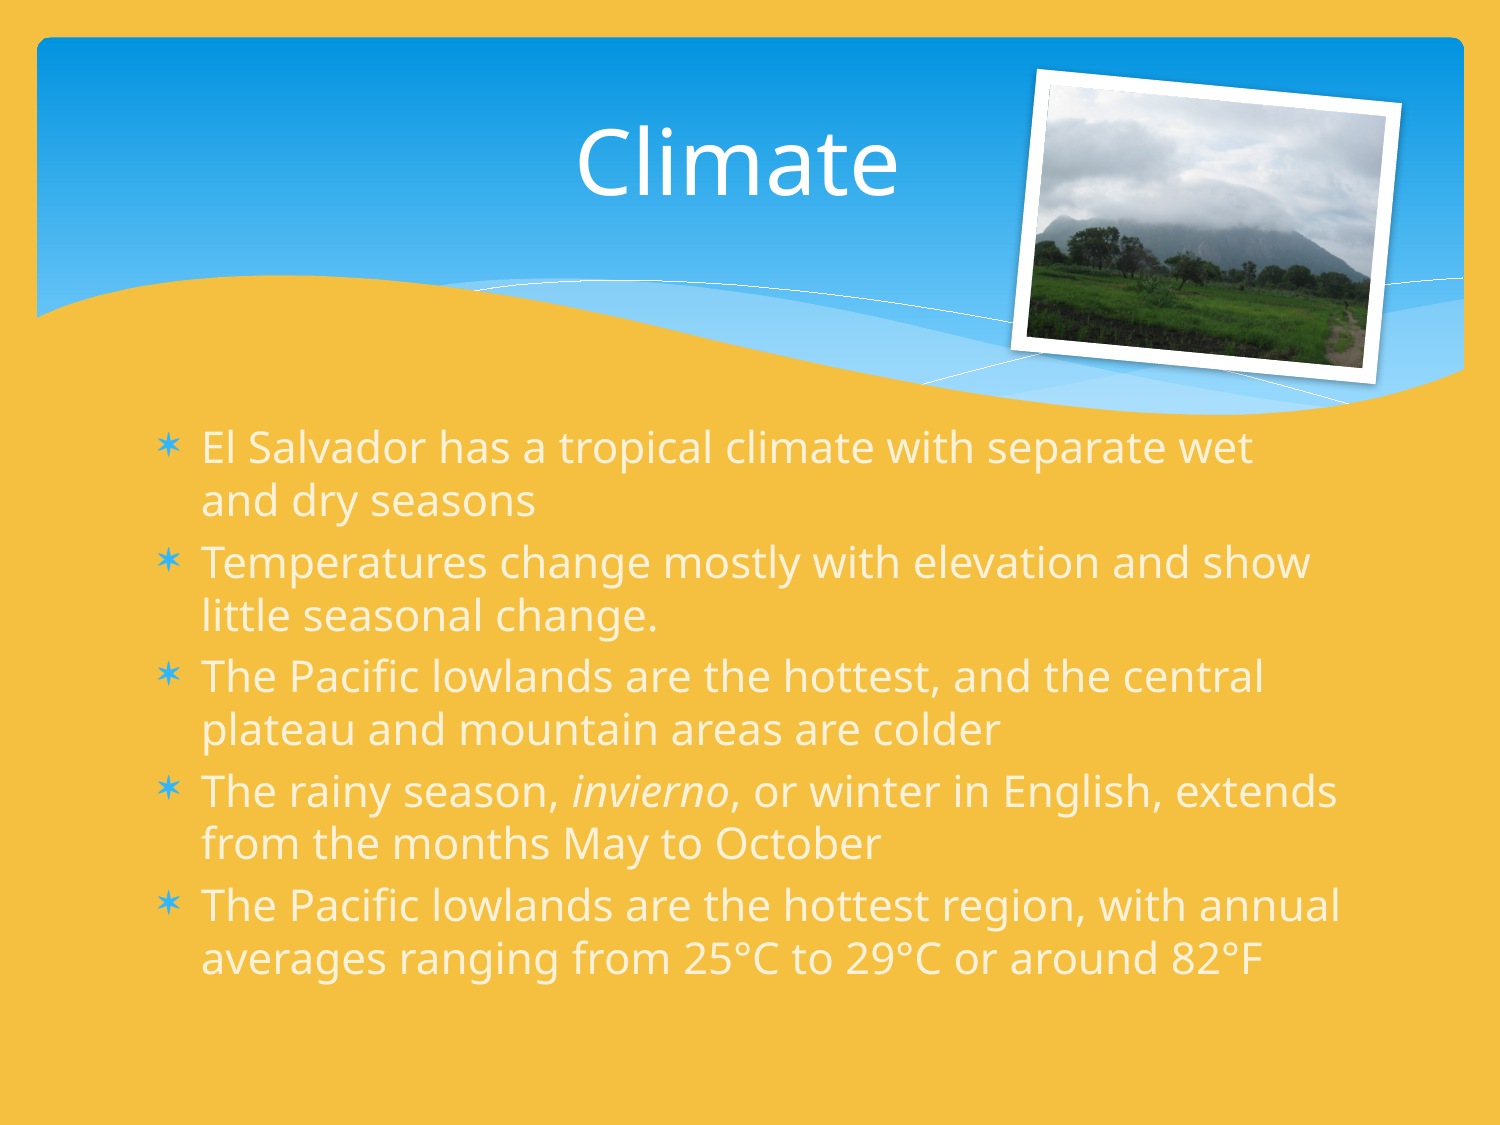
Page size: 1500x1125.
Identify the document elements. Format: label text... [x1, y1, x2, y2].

list El Salvador has a tropical climate with separate wet and dry seasons Temperatures change mostly with elevation and show little seasonal change. The Pacific lowlands are the hottest, and the central plateau and mountain areas are colder The rainy season, invierno, or winter in English, extends from the months May to October The Pacific lowlands are the hottest region, with annual averages ranging from 25°C to 29°C or around 82°F [143, 412, 1359, 1005]
picture [1027, 85, 1385, 368]
title Climate [75, 55, 1425, 261]
